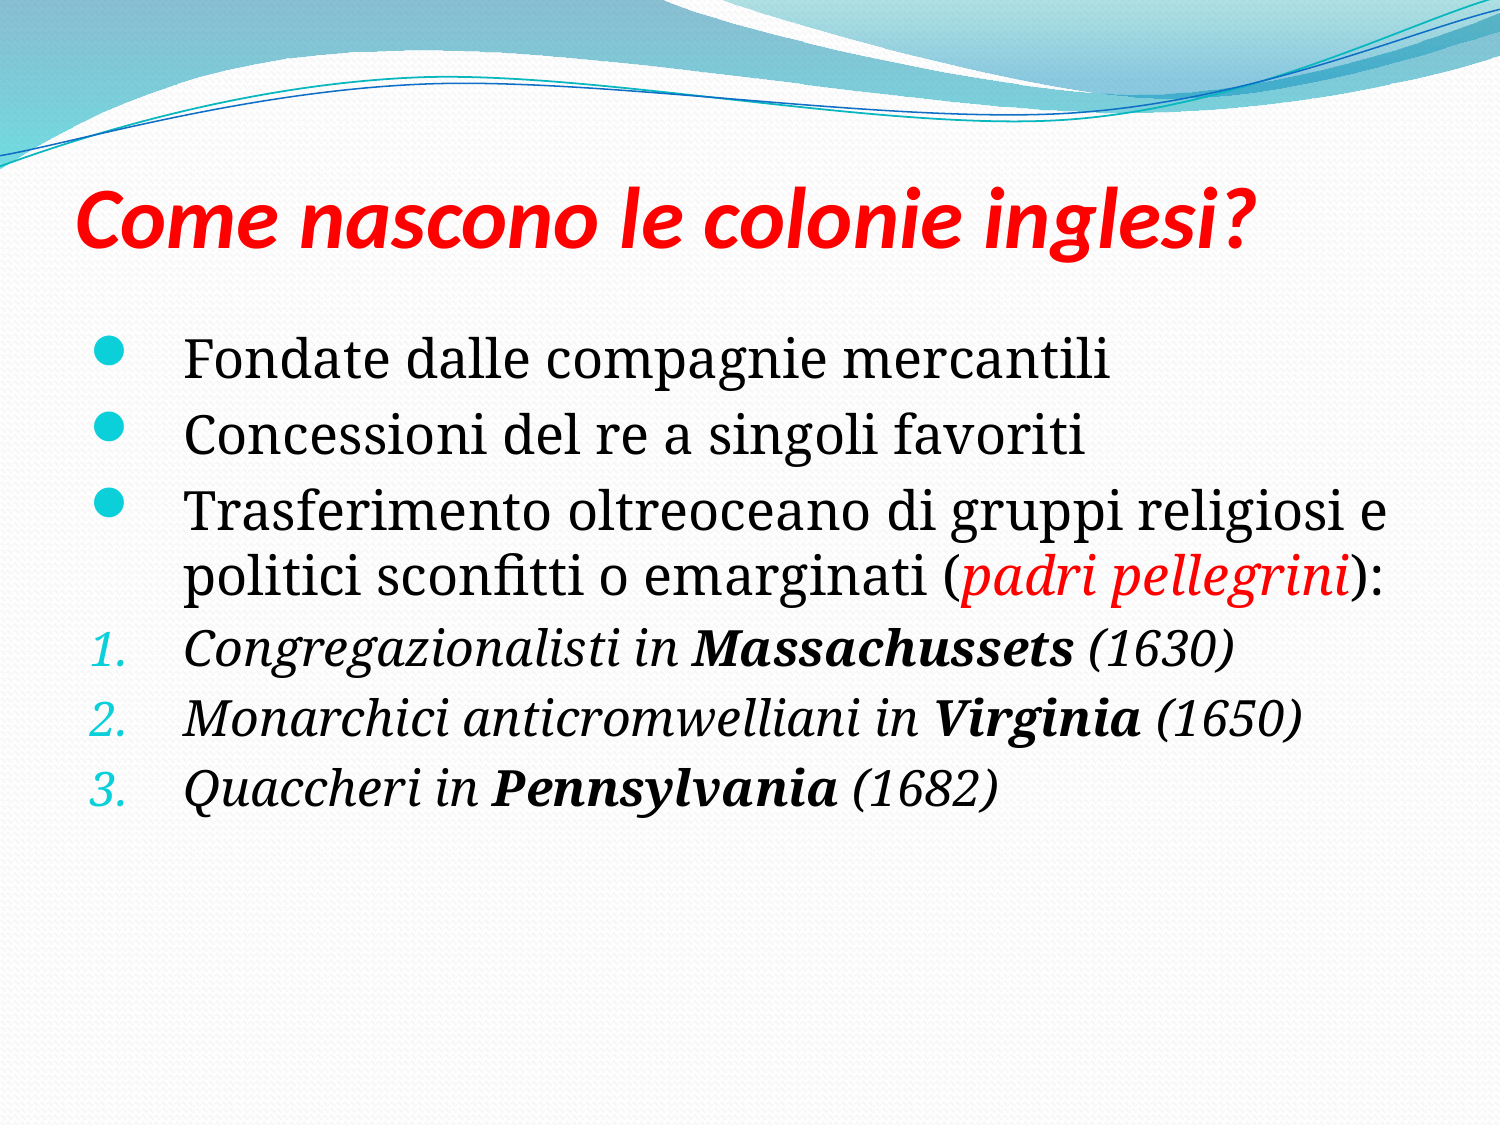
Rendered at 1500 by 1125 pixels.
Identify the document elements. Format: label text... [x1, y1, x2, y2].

title Come nascono le colonie inglesi? [75, 78, 1425, 266]
list Fondate dalle compagnie mercantili Concessioni del re a singoli favoriti Trasferimento oltreoceano di gruppi religiosi e politici sconfitti o emarginati (padri pellegrini): Congregazionalisti in Massachussets (1630) Monarchici anticromwelliani in Virginia (1650) Quaccheri in Pennsylvania (1682) [75, 317, 1425, 1038]
